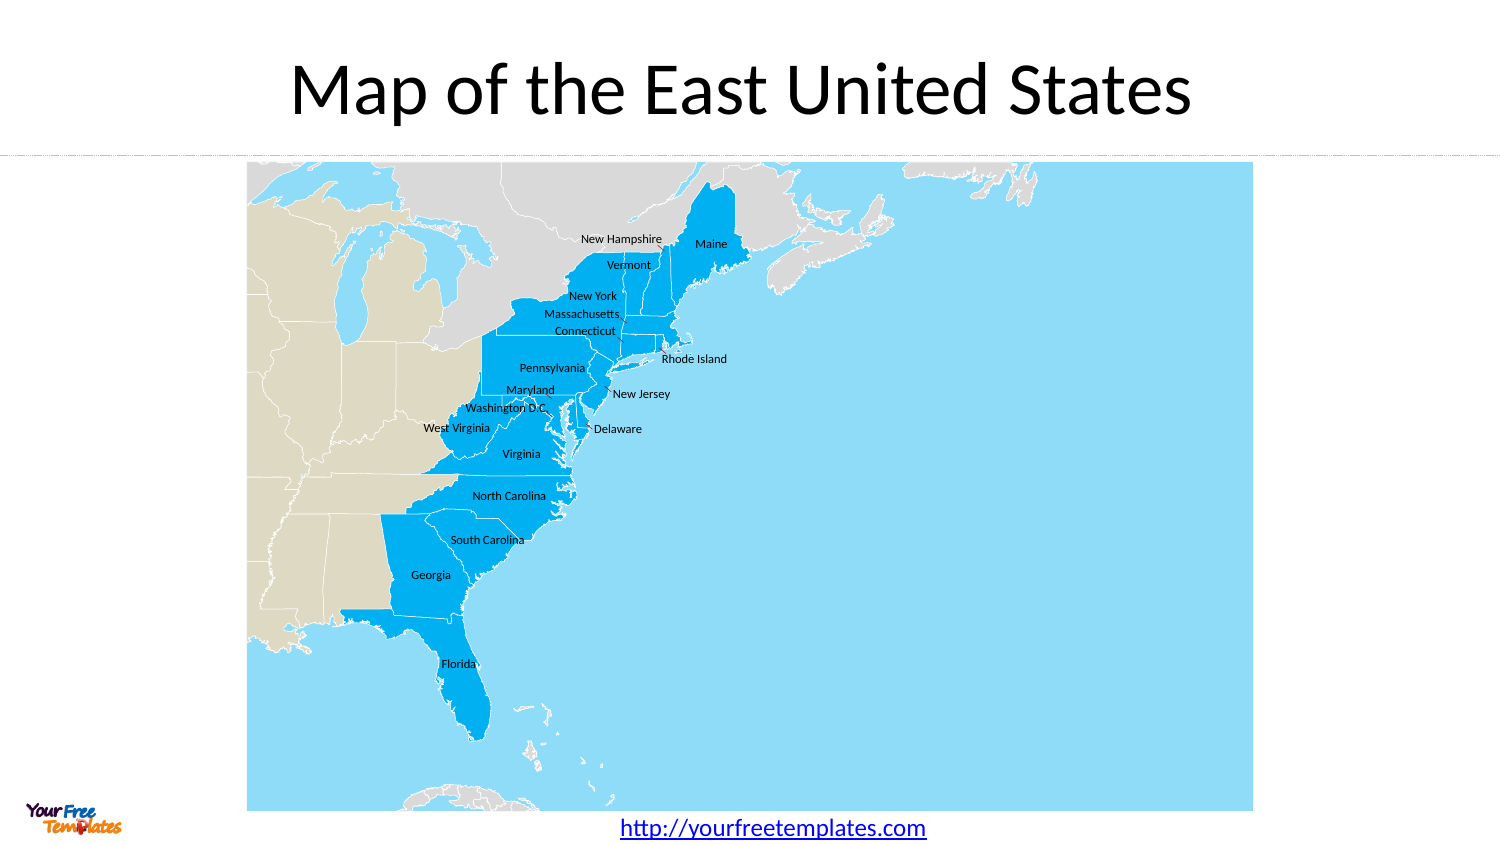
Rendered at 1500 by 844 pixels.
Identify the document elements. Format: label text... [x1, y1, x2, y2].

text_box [585, 423, 593, 430]
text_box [544, 392, 553, 399]
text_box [604, 385, 612, 392]
title Map of the East United States [75, 14, 1425, 155]
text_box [411, 230, 729, 672]
picture [24, 799, 126, 837]
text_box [657, 245, 665, 252]
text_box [616, 336, 624, 343]
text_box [246, 161, 1254, 812]
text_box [619, 317, 628, 324]
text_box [659, 347, 667, 354]
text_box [545, 410, 553, 417]
